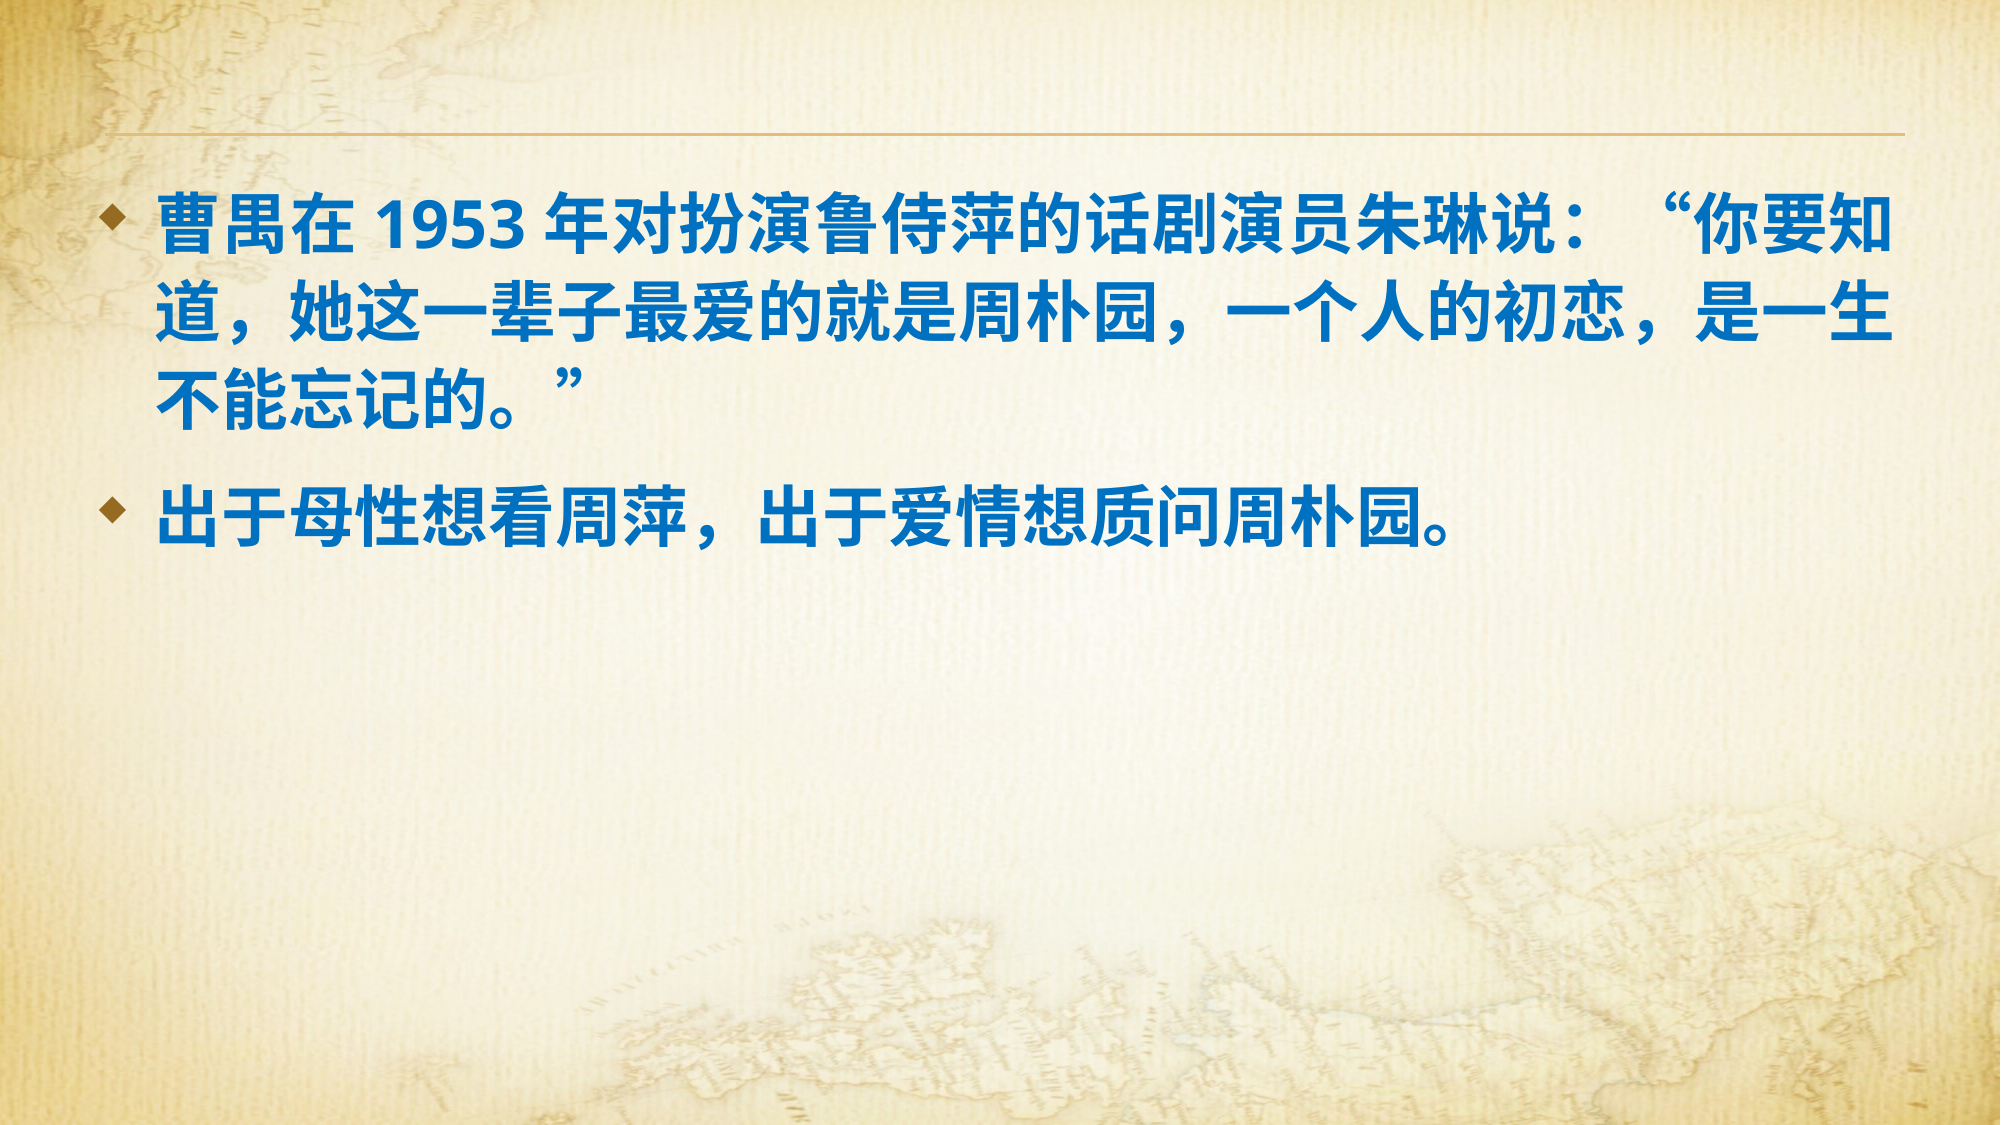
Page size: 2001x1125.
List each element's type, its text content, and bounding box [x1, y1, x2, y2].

picture [0, 0, 2000, 1125]
list 曹禺在1953年对扮演鲁侍萍的话剧演员朱琳说：“你要知道，她这一辈子最爱的就是周朴园，一个人的初恋，是一生不能忘记的。” 出于母性想看周萍，出于爱情想质问周朴园。 [81, 166, 1911, 952]
